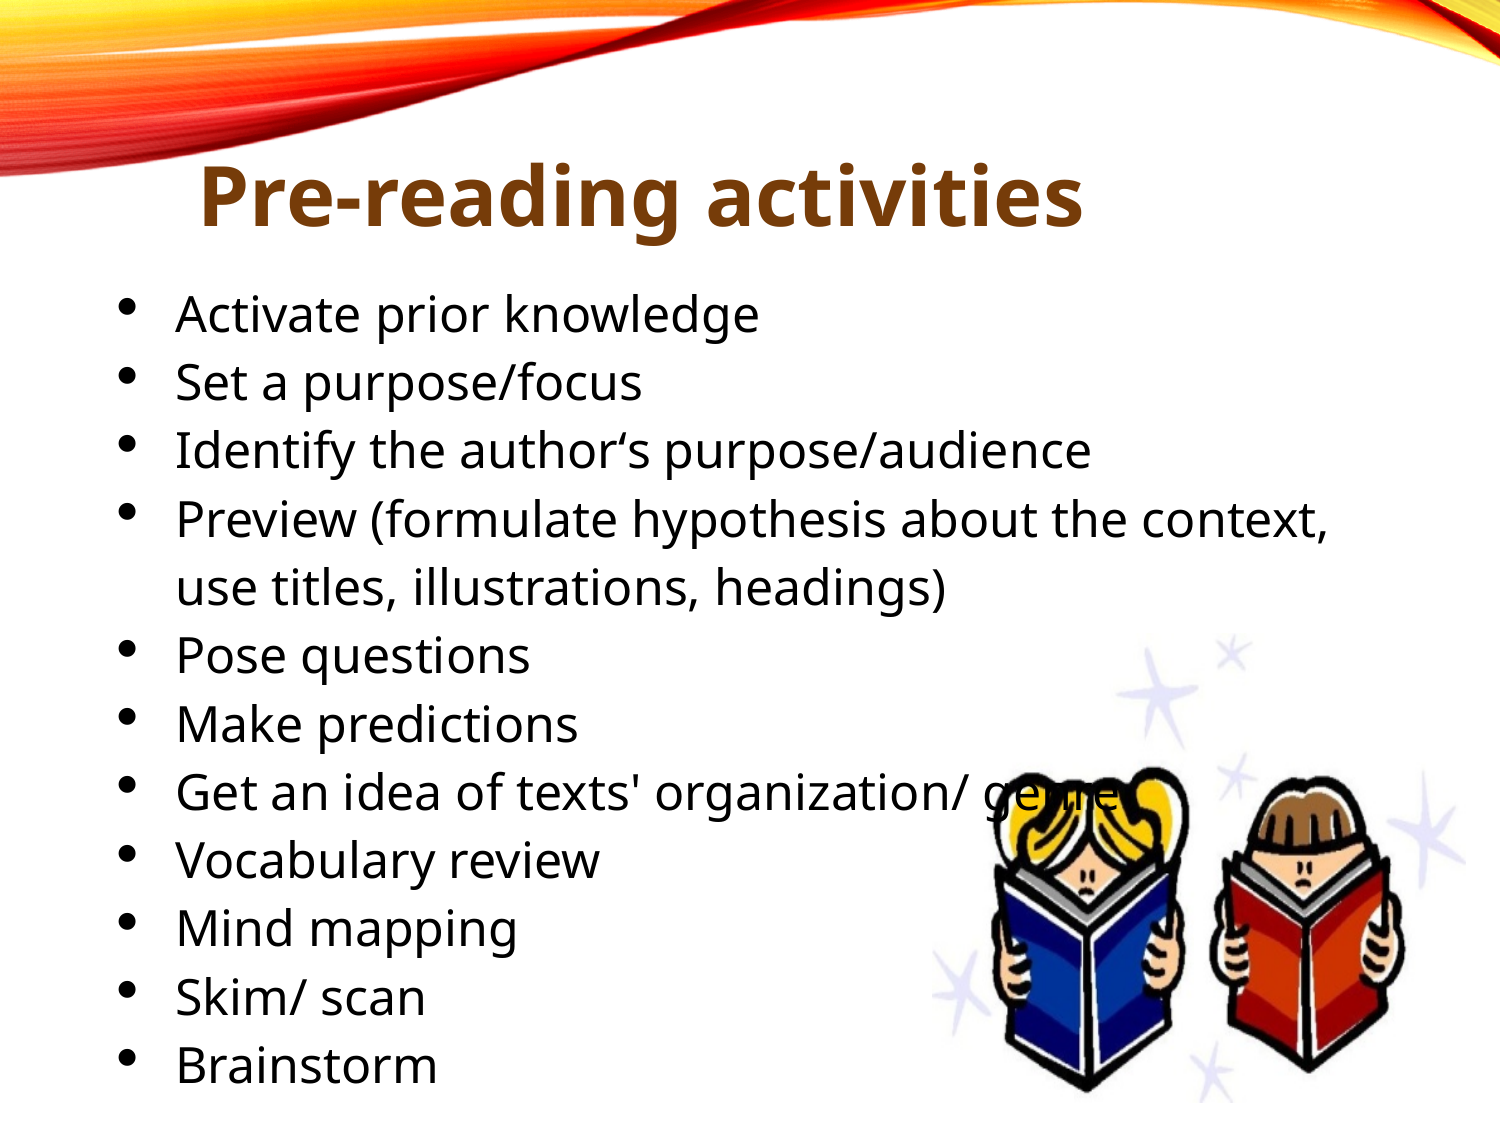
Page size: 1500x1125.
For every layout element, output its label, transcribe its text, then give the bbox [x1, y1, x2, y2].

table_header Activate prior knowledge Set a purpose/focus Identify the author‘s purpose/audience Preview (formulate hypothesis about the context, use titles, illustrations, headings) Pose questions Make predictions Get an idea of texts' organization/ genre Vocabulary review Mind mapping Skim/ scan Brainstorm [100, 279, 1378, 1098]
picture [931, 633, 1466, 1103]
picture [0, 0, 1500, 178]
text_box Pre-reading activities [183, 135, 1379, 251]
